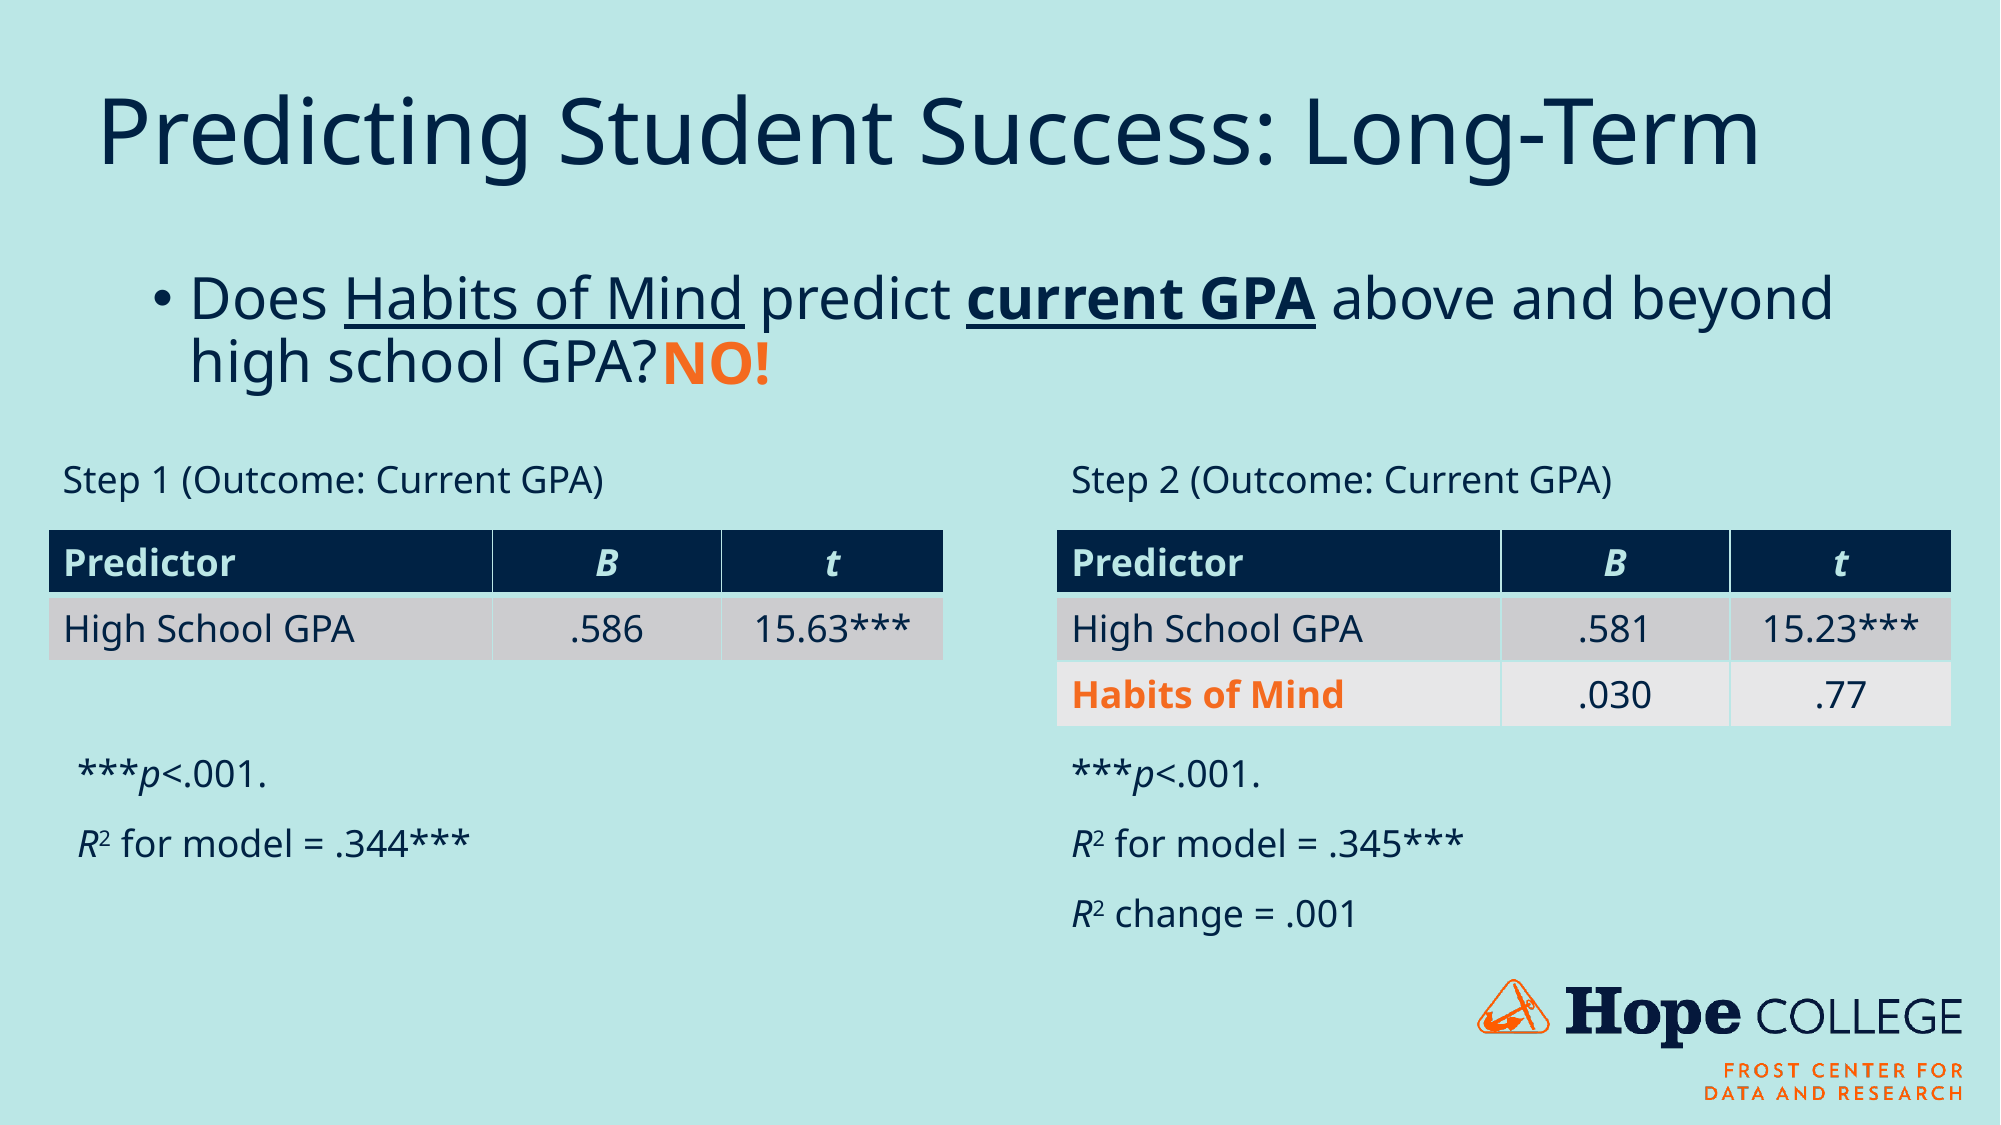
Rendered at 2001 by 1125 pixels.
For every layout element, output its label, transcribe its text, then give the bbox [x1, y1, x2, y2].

text_box Step 2 (Outcome: Current GPA) [1056, 448, 1952, 509]
text_box NO! [646, 318, 828, 404]
table_cell .030 [1502, 662, 1729, 726]
table_cell High School GPA [49, 598, 492, 660]
title Predicting Student Success: Long-Term [81, 26, 1807, 244]
text_box ***p<.001. R2 for model = .345*** R2 change = .001 [1056, 742, 1882, 942]
table_cell High School GPA [1057, 598, 1500, 660]
list Does Habits of Mind predict current GPA above and beyond high school GPA? [137, 262, 1863, 1014]
table_cell 15.63*** [722, 598, 943, 660]
text_box ***p<.001. R2 for model = .344*** [62, 742, 888, 873]
table_cell .77 [1731, 662, 1951, 726]
table_header Predictor [1057, 530, 1500, 592]
table_header t [722, 530, 943, 592]
table_header B [493, 530, 721, 592]
table_header t [1731, 530, 1951, 592]
table_header B [1502, 530, 1729, 592]
text_box Step 1 (Outcome: Current GPA) [48, 448, 944, 509]
table_cell Habits of Mind [1057, 662, 1500, 726]
table_cell .581 [1502, 598, 1729, 660]
table_cell .586 [493, 598, 721, 660]
table_header Predictor [49, 530, 492, 592]
table_cell 15.23*** [1731, 598, 1951, 660]
picture [1477, 979, 1966, 1106]
